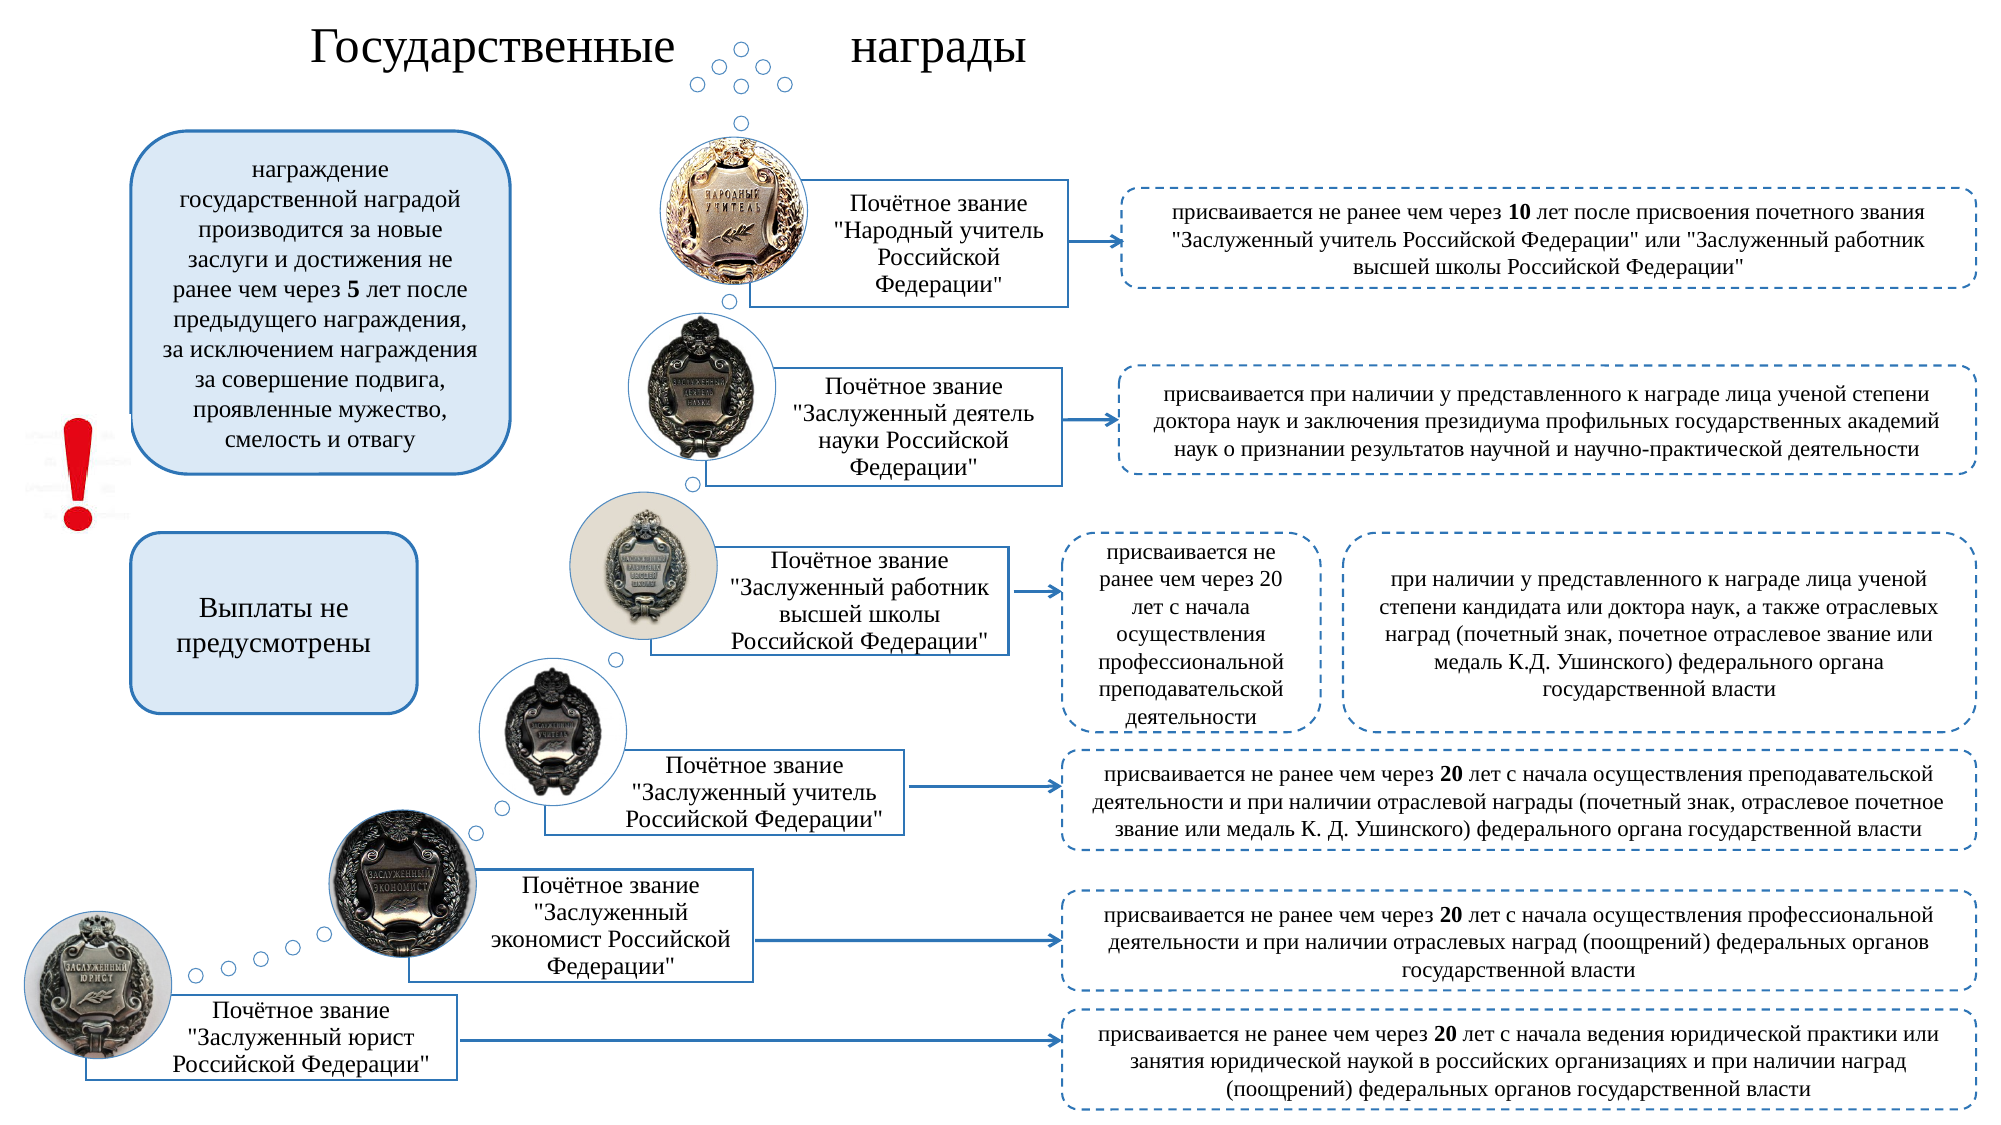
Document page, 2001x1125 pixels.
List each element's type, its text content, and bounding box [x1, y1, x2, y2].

text_box присваивается не ранее чем через 20 лет с начала ведения юридической практики или занятия юридической наукой в российских организациях и при наличии наград (поощрений) федеральных органов государственной власти [1061, 1008, 1978, 1111]
text_box присваивается при наличии у представленного к награде лица ученой степени доктора наук и заключения президиума профильных государственных академий наук о признании результатов научной и научно-практической деятельности [1261, 364, 1978, 476]
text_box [0, 35, 1261, 1087]
title Государственные награды [82, 0, 1872, 92]
picture [25, 414, 131, 534]
text_box при наличии у представленного к награде лица ученой степени кандидата или доктора наук, а также отраслевых наград (почетный знак, почетное отраслевое звание или медаль К.Д. Ушинского) федерального органа государственной власти [1341, 531, 1978, 734]
text_box присваивается не ранее чем через 20 лет c начала осуществления преподавательской деятельности и при наличии отраслевой награды (почетный знак, отраслевое почетное звание или медаль К. Д. Ушинского) федерального органа государственной власти [1261, 748, 1978, 852]
text_box присваивается не ранее чем через 20 лет с начала осуществления профессиональной деятельности и при наличии отраслевых наград (поощрений) федеральных органов государственной власти [1261, 889, 1978, 992]
text_box присваивается не ранее чем через 10 лет после присвоения почетного звания "Заслуженный учитель Российской Федерации" или "Заслуженный работник высшей школы Российской Федерации" [1261, 186, 1978, 289]
text_box присваивается не ранее чем через 20 лет с начала осуществления профессиональной преподавательской деятельности [1261, 531, 1322, 734]
